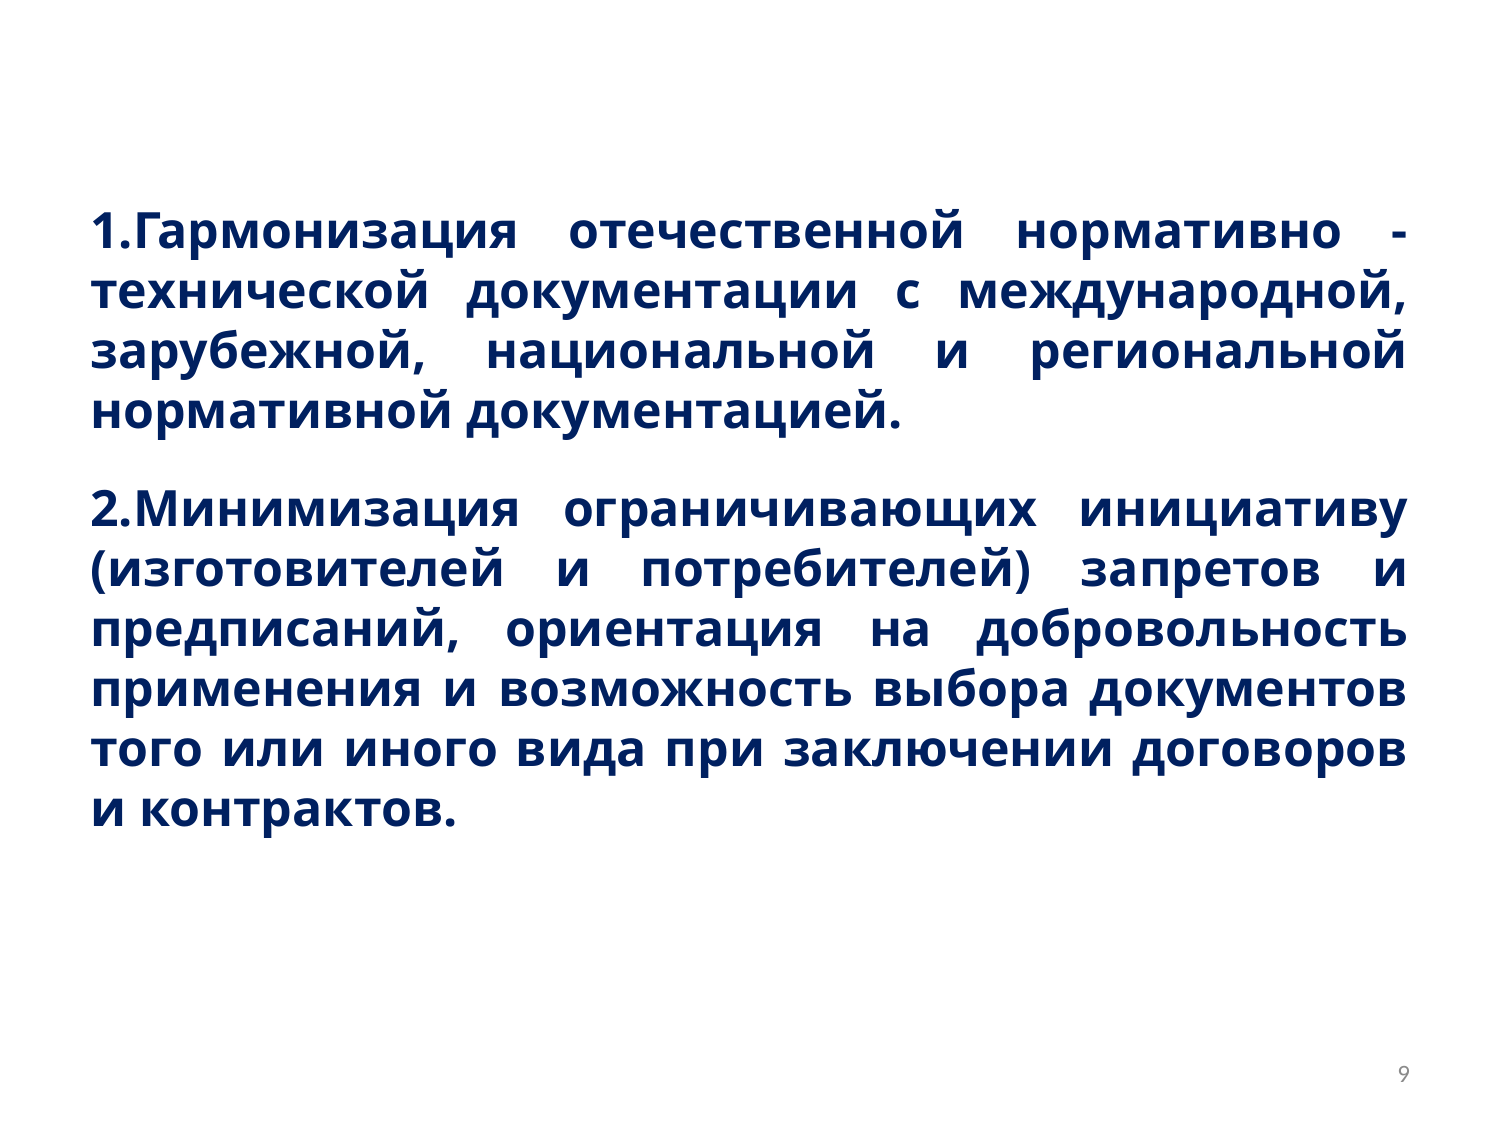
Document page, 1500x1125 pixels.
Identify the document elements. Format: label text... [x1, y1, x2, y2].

slide_number 9 [1074, 1042, 1425, 1103]
text_box 1.Гармонизация отечественной нормативно - технической документации с международной, зарубежной, национальной и региональной нормативной документацией. 2.Минимизация ограничивающих инициативу (изготовителей и потребителей) запретов и предписаний, ориентация на добровольность применения и возможность выбора документов того или иного вида при заключении договоров и контрактов. [75, 191, 1424, 941]
